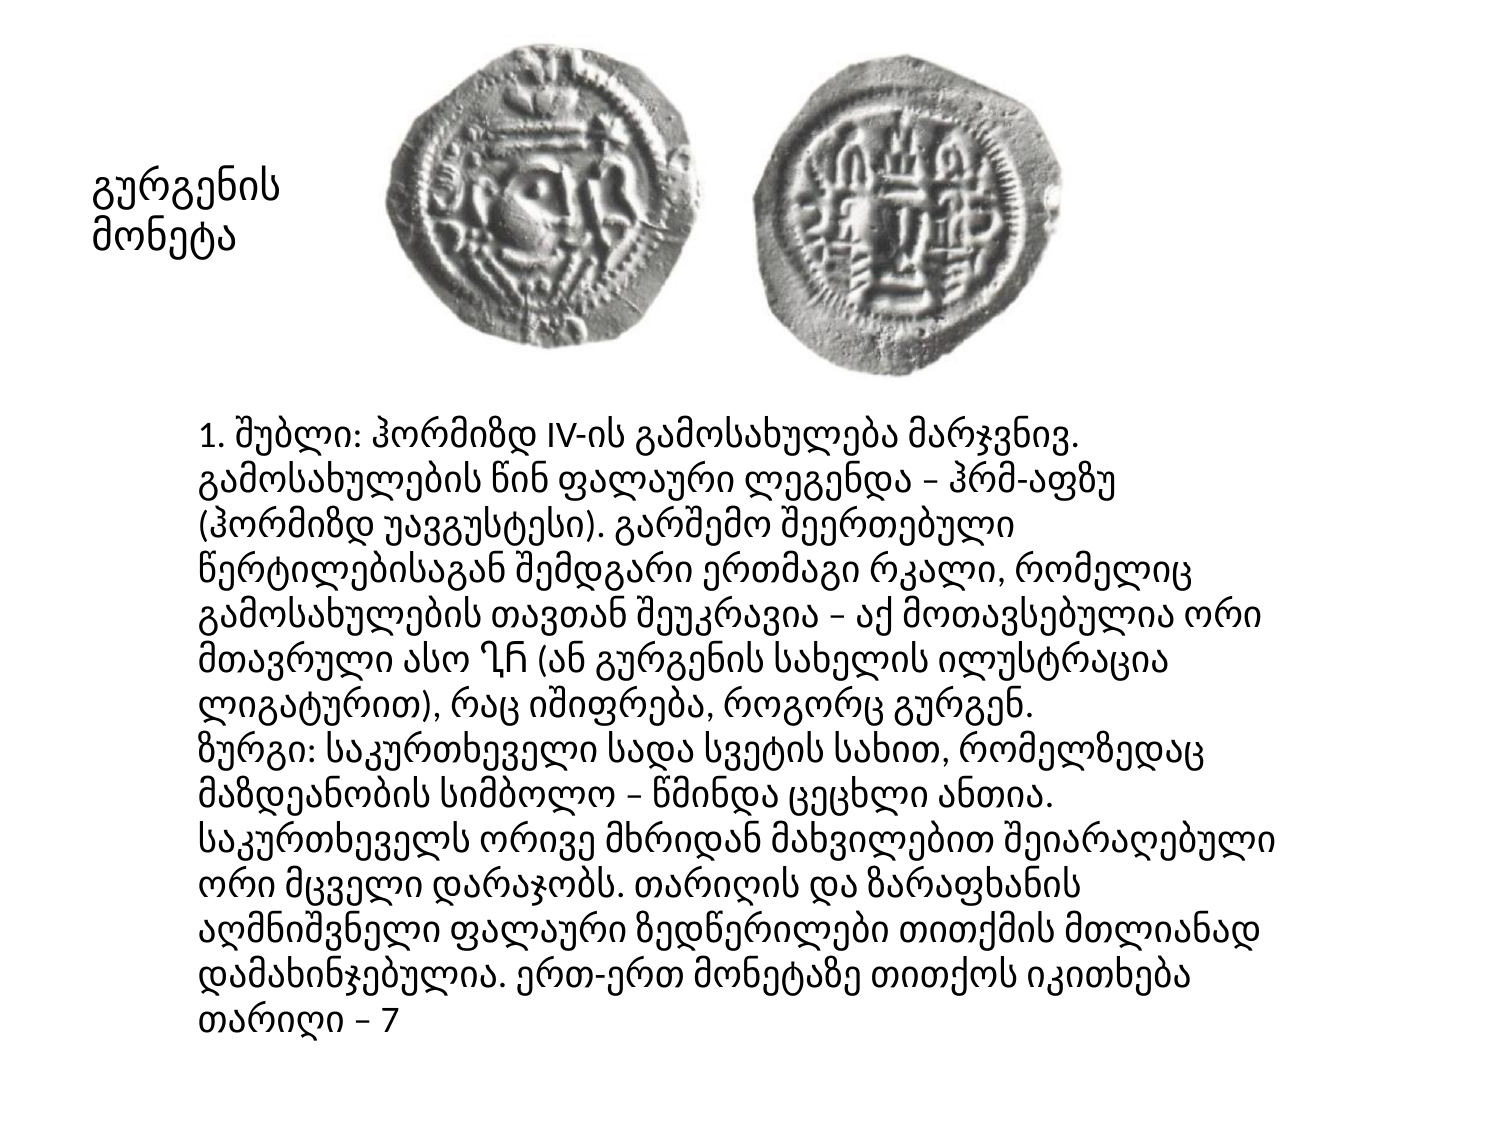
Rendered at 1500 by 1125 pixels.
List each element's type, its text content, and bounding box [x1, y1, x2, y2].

text_box გურგენის მონეტა [76, 151, 345, 267]
text_box 1. შუბლი: ჰორმიზდ IV-ის გამოსახულება მარჯვნივ. გამოსახულების წინ ფალაური ლეგენდა – ჰრმ-აფზუ (ჰორმიზდ უავგუსტესი). გარშემო შეერთებული წერტილებისაგან შემდგარი ერთმაგი რკალი, რომელიც გამოსახულების თავთან შეუკრავია – აქ მოთავსებულია ორი მთავრული ასო ႢႬ (ან გურგენის სახელის ილუსტრაცია ლიგატურით), რაც იშიფრება, როგორც გურგენ. ზურგი: საკურთხეველი სადა სვეტის სახით, რომელზედაც მაზდეანობის სიმბოლო – წმინდა ცეცხლი ანთია. საკურთხეველს ორივე მხრიდან მახვილებით შეიარაღებული ორი მცველი დარაჯობს. თარიღის და ზარაფხანის აღმნიშვნელი ფალაური ზედწერილები თითქმის მთლიანად დამახინჯებულია. ერთ-ერთ მონეტაზე თითქოს იკითხება თარიღი – 7 [182, 402, 1317, 1093]
picture [350, 15, 1099, 405]
